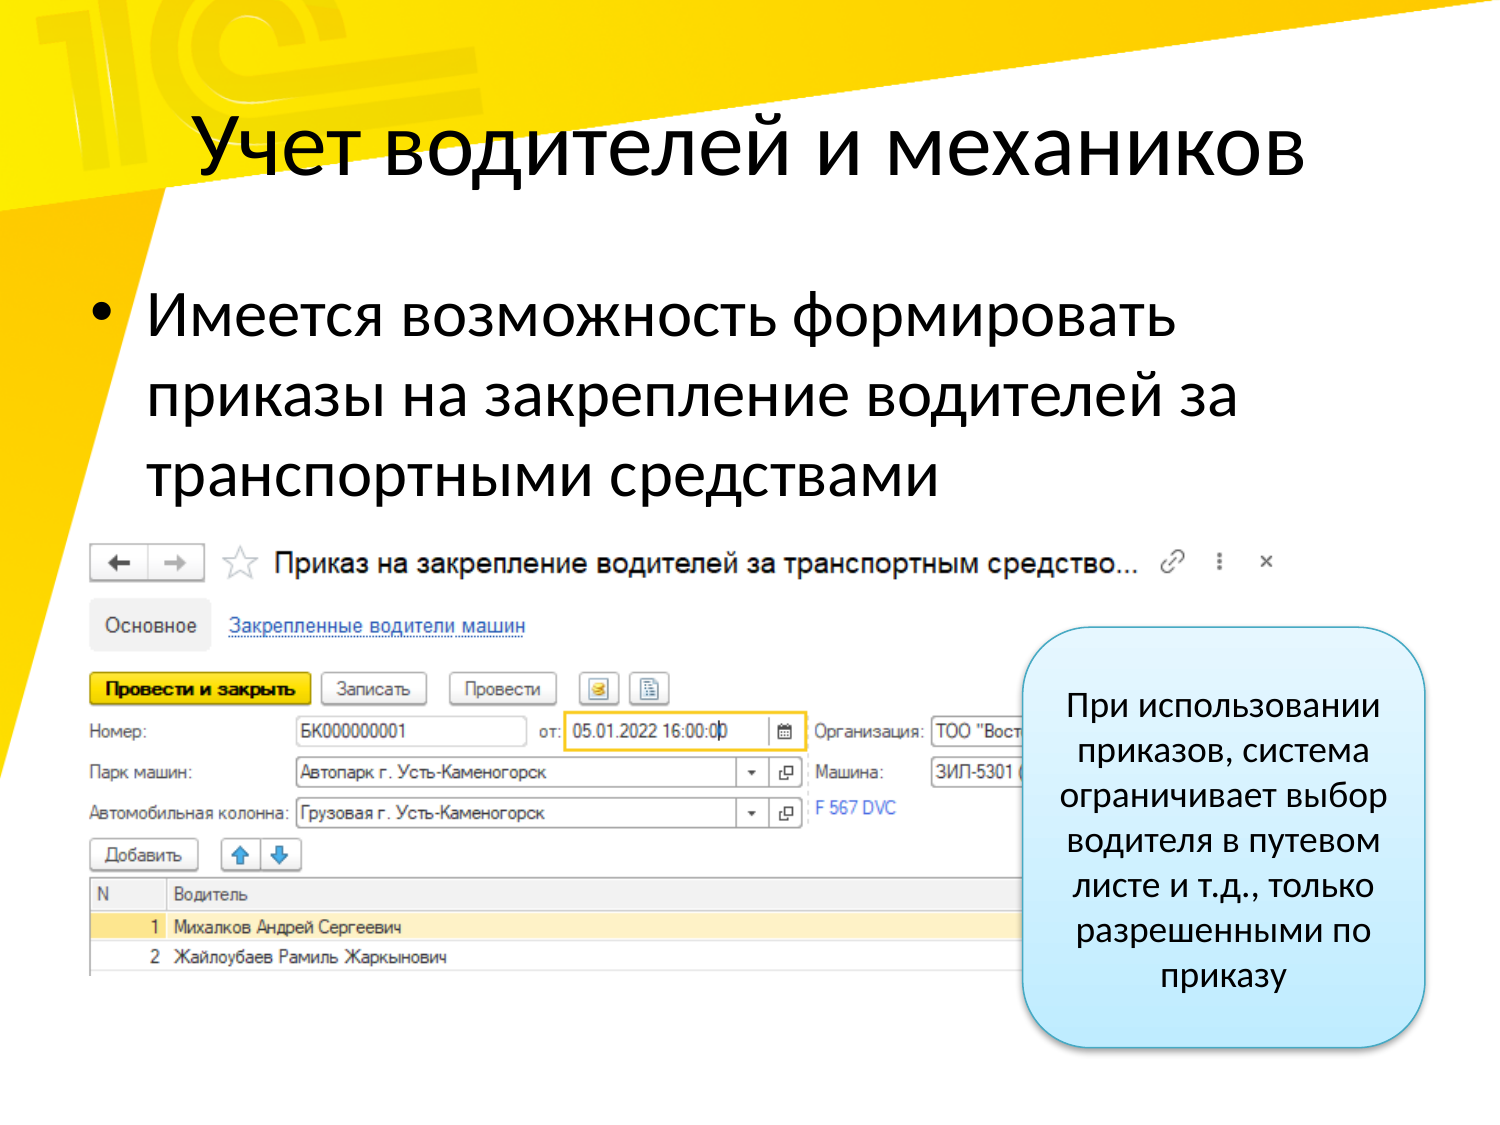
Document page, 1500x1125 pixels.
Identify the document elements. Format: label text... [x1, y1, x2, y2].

picture [0, 0, 1500, 1125]
text_box При использовании приказов, система ограничивает выбор водителя в путевом листе и т.д., только разрешенными по приказу [1022, 626, 1426, 1049]
title Учет водителей и механиков [75, 45, 1425, 233]
list Имеется возможность формировать приказы на закрепление водителей за транспортными средствами [75, 262, 1425, 544]
